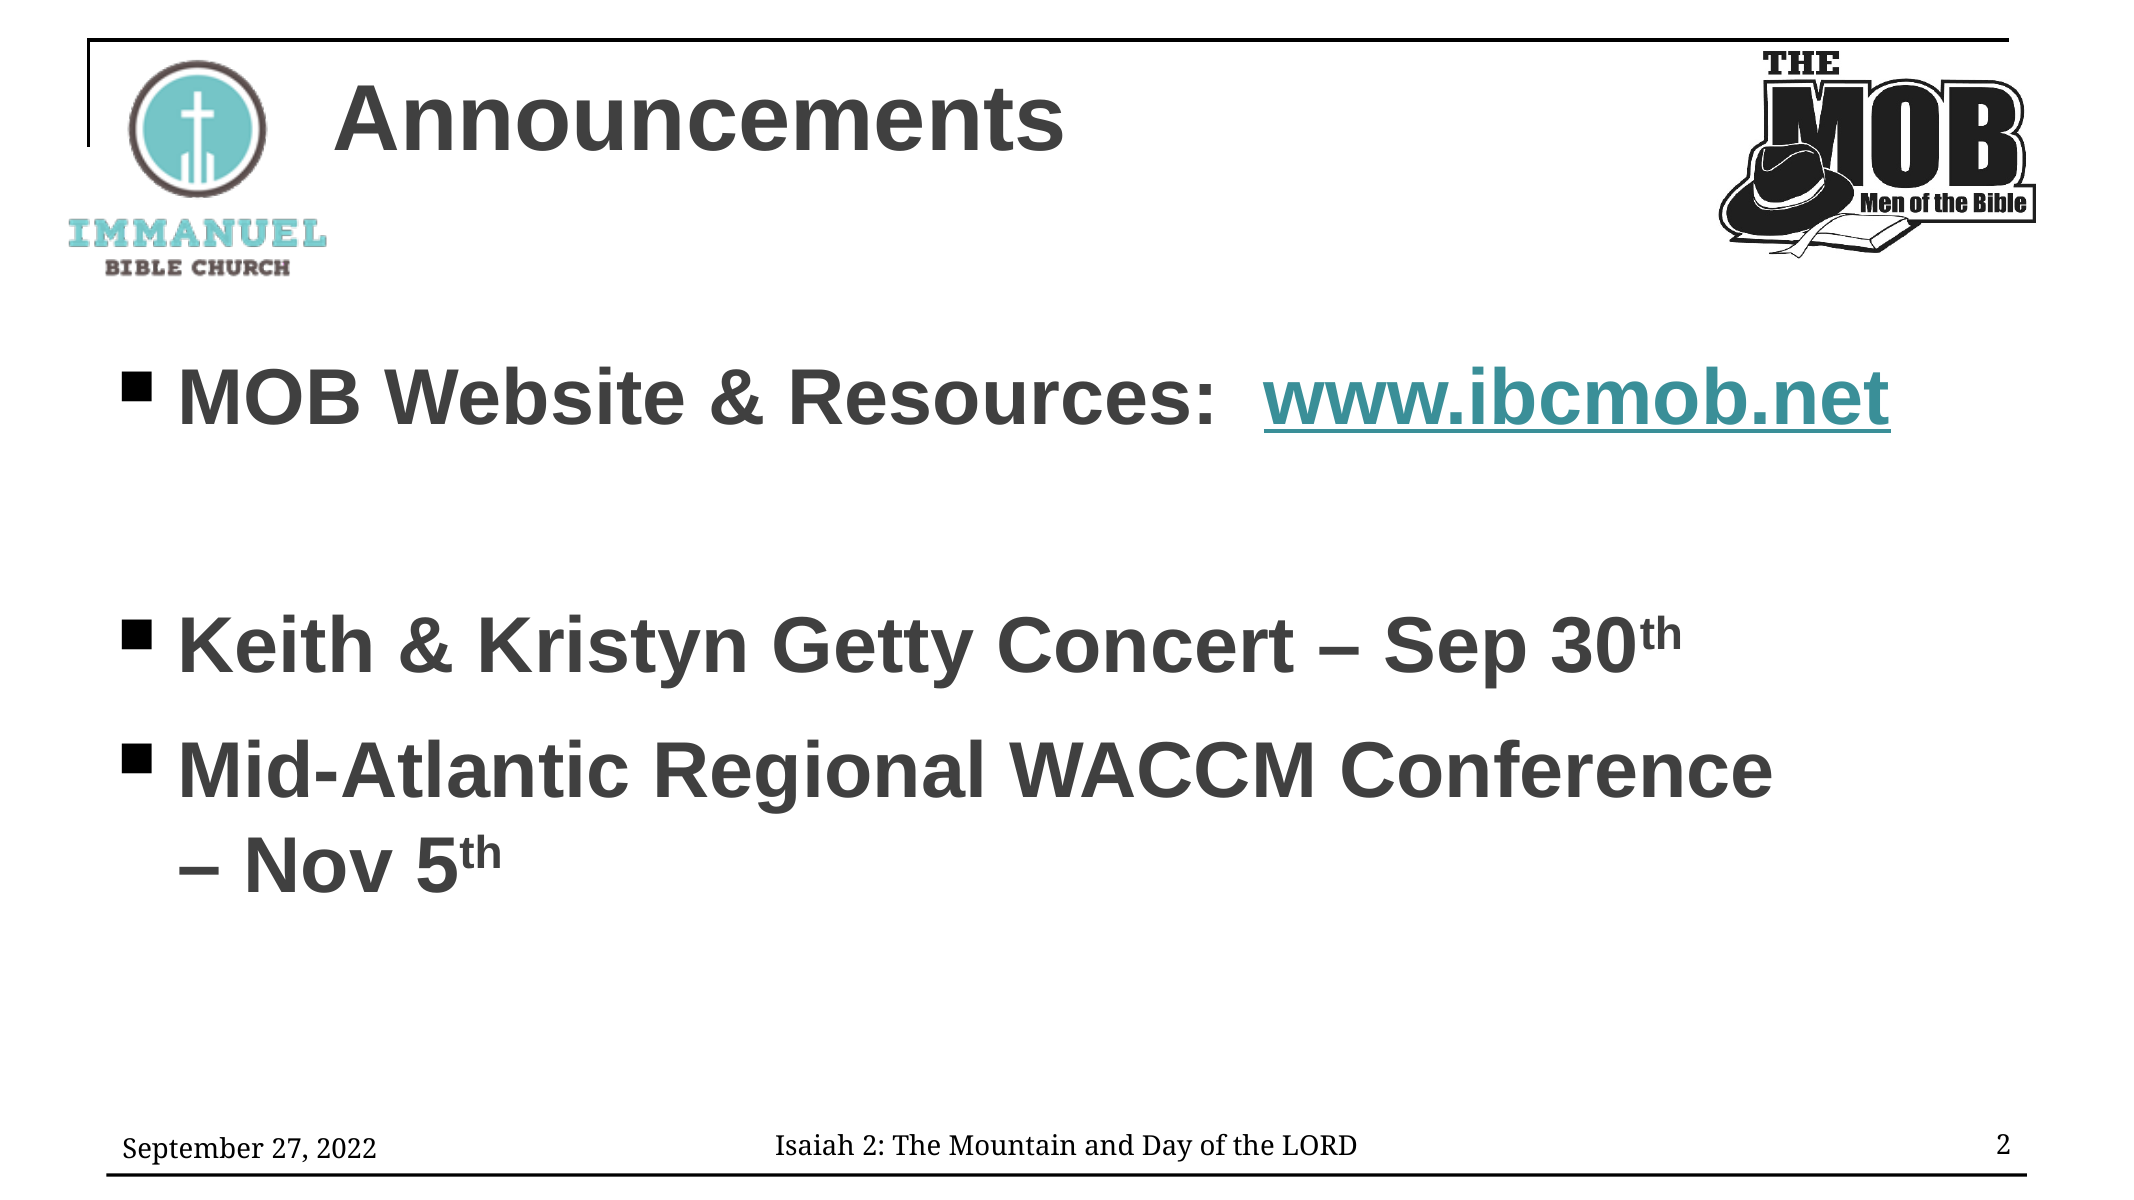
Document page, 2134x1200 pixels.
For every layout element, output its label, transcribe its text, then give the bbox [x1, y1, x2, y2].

list MOB Website & Resources: www.ibcmob.net Keith & Kristyn Getty Concert – Sep 30th Mid-Atlantic Regional WACCM Conference – Nov 5th [101, 337, 2080, 1113]
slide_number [106, 1092, 605, 1173]
title Announcements [316, 48, 1989, 188]
picture [1710, 51, 2042, 261]
footer Isaiah 2: The Mountain and Day of the LORD [728, 1092, 1405, 1174]
picture [66, 37, 330, 300]
slide_number 2 [1528, 1092, 2028, 1173]
